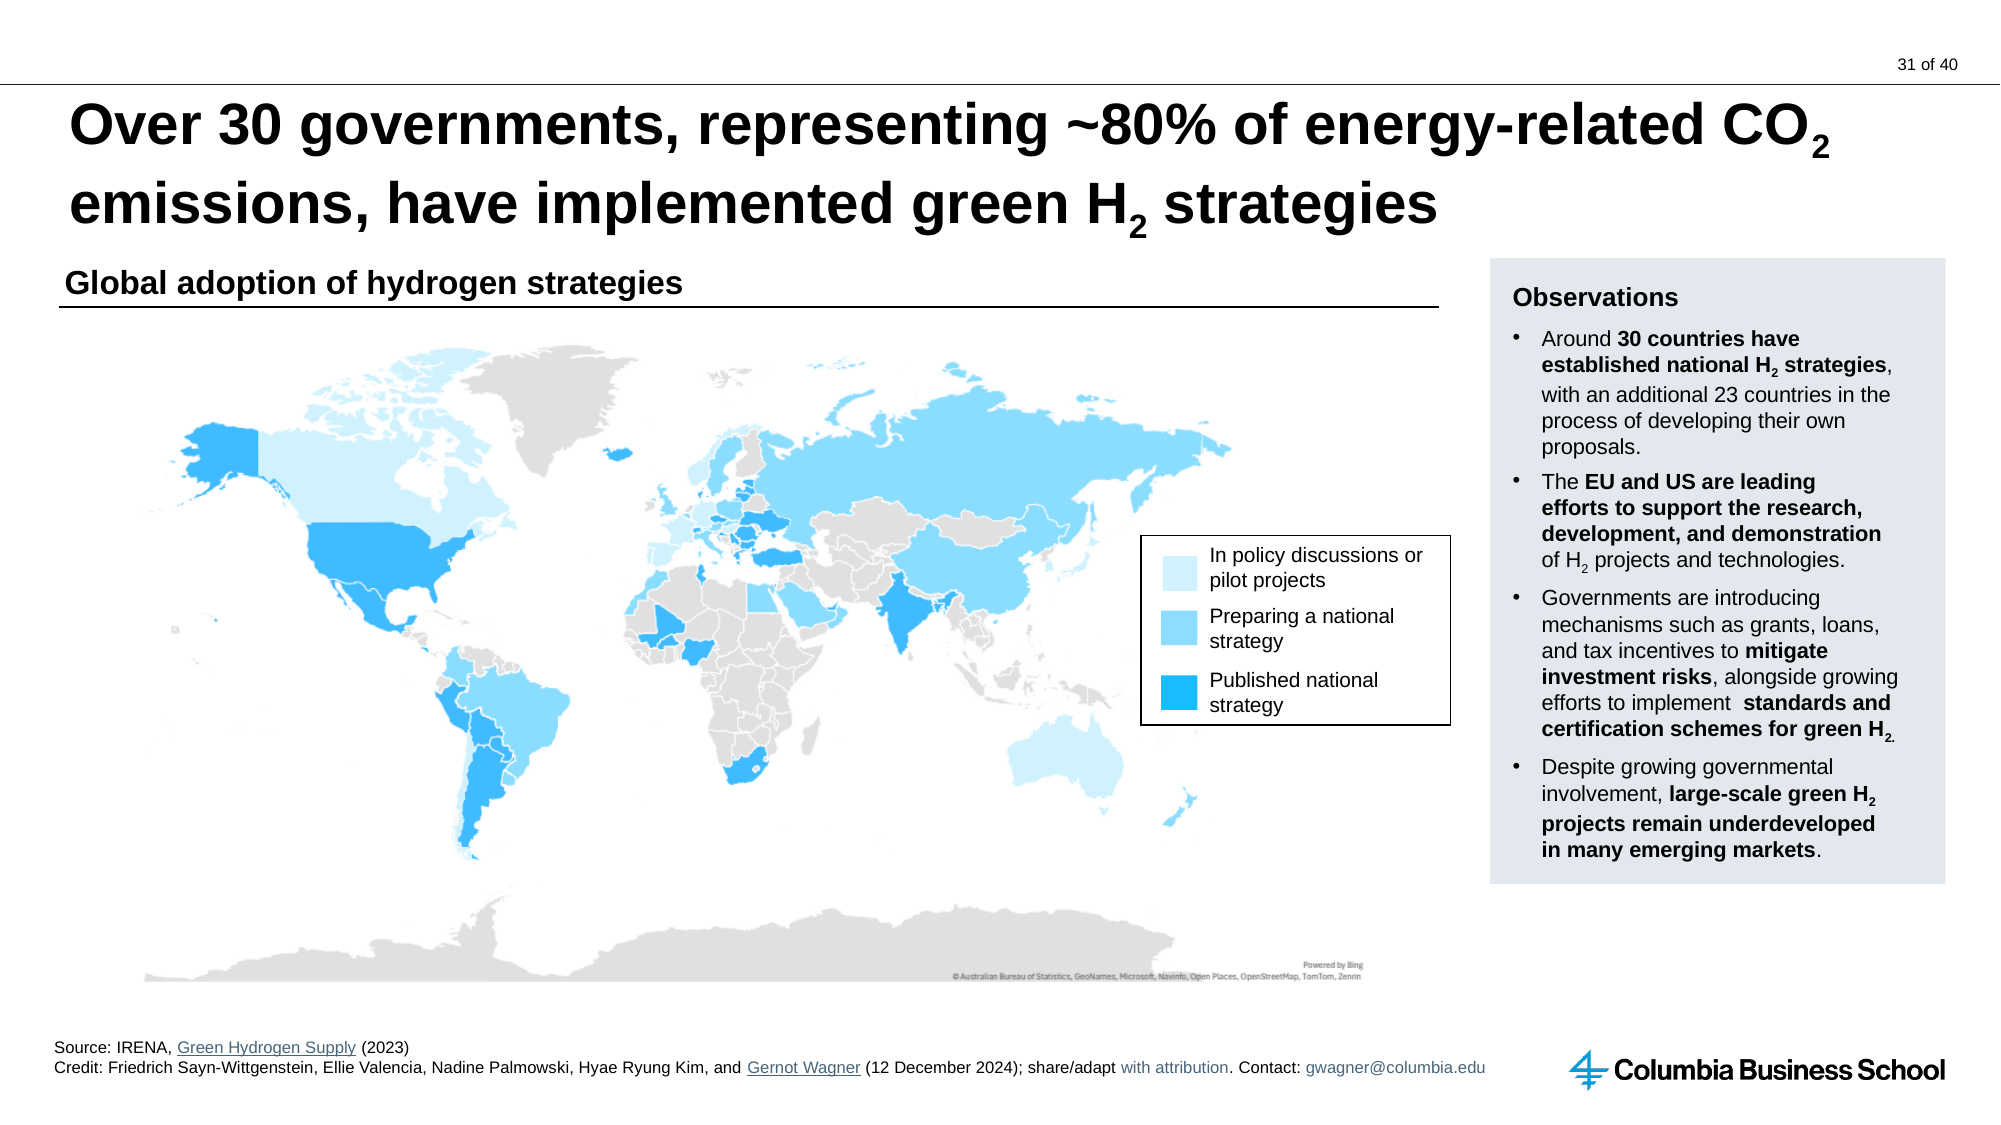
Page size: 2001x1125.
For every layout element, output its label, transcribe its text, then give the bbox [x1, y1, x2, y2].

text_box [58, 254, 1453, 307]
picture [140, 336, 1370, 989]
picture [1527, 1008, 2001, 1125]
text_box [1141, 535, 1453, 725]
text_box Source: IRENA, Green Hydrogen Supply (2023) Credit: Friedrich Sayn-Wittgenstein, Ellie Valencia, Nadine Palmowski, Hyae Ryung Kim, and Gernot Wagner (12 December 2024); share/adapt with attribution. Contact: gwagner@columbia.edu [54, 1037, 1555, 1077]
text_box Observations Around 30 countries have established national H2 strategies, with an additional 23 countries in the process of developing their own proposals. The EU and US are leading efforts to support the research, development, and demonstration of H2 projects and technologies. Governments are introducing mechanisms such as grants, loans, and tax incentives to mitigate investment risks, alongside growing efforts to implement standards and certification schemes for green H2. Despite growing governmental involvement, large-scale green H2 projects remain underdeveloped in many emerging markets. [1490, 258, 1946, 885]
title Over 30 governments, representing ~80% of energy-related CO2 emissions, have implemented green H2 strategies [54, 85, 1946, 231]
